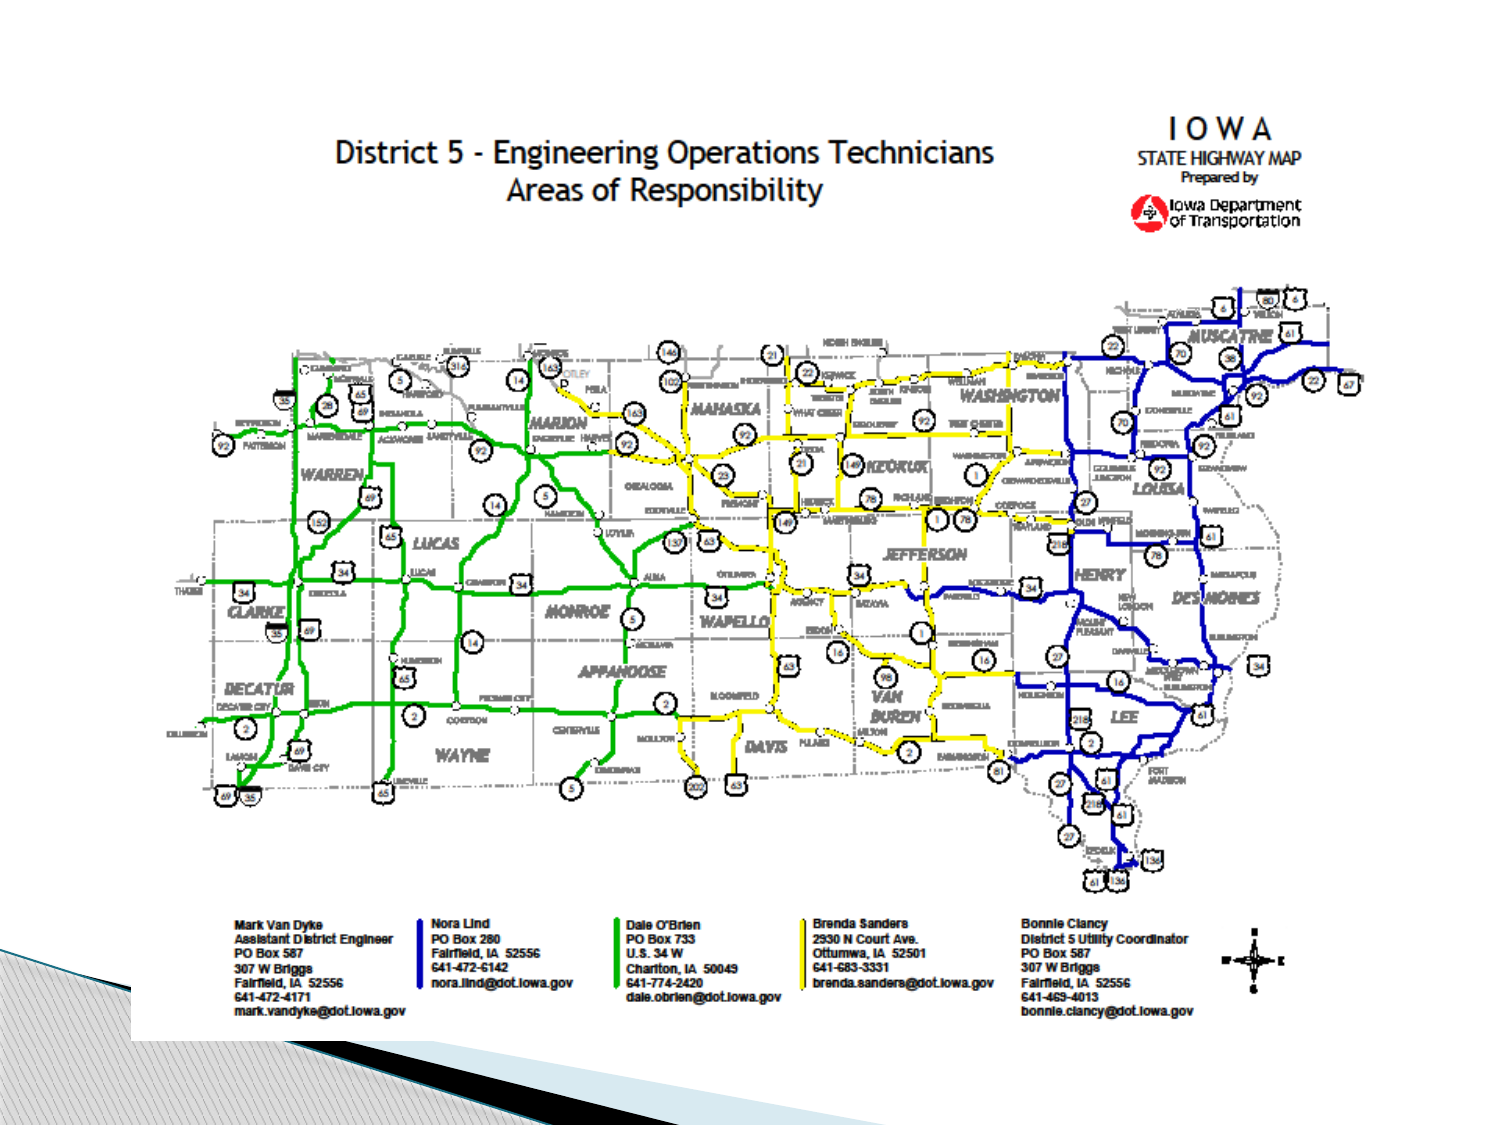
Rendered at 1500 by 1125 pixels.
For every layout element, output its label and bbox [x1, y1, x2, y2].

text_box [131, 84, 1369, 1041]
